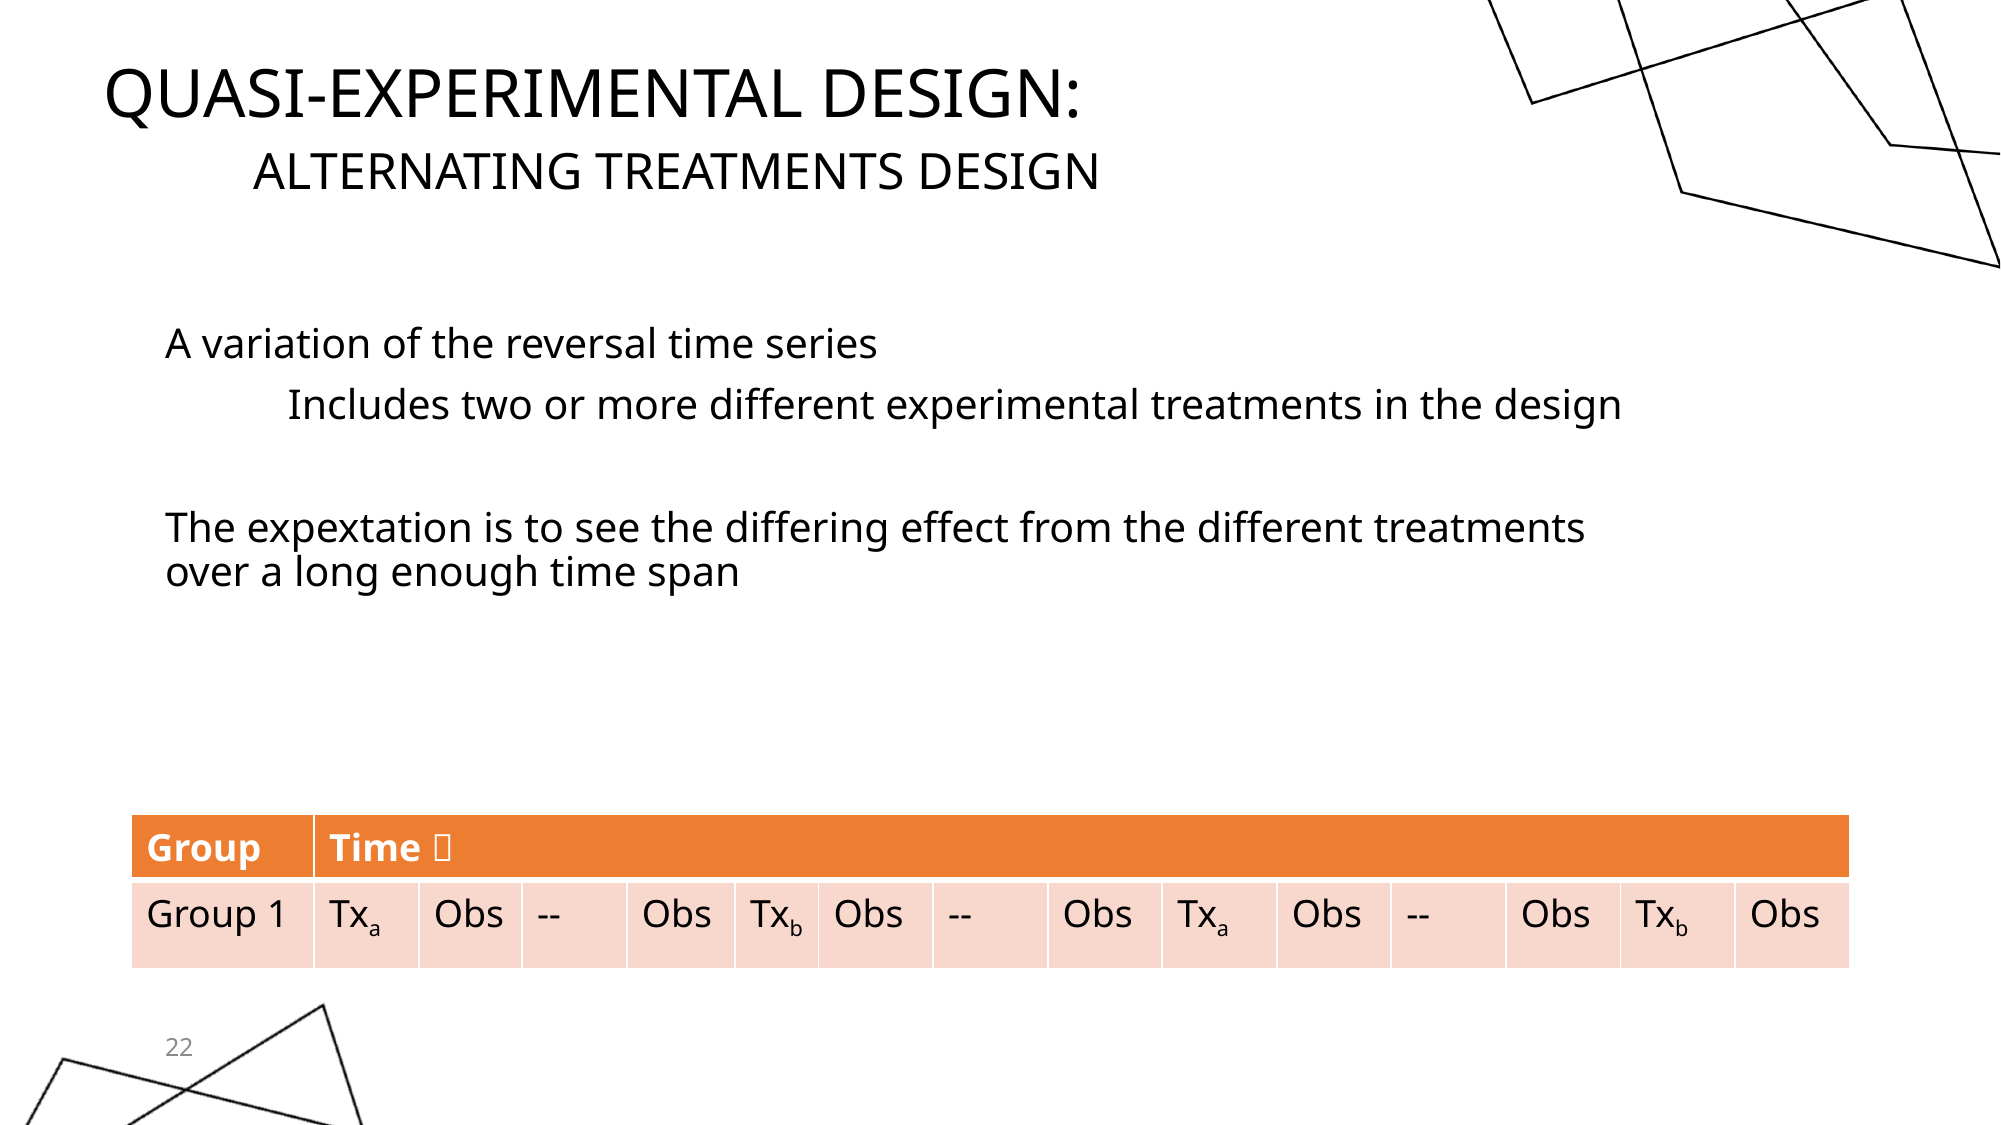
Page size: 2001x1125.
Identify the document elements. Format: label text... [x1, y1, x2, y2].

table_cell Txa [315, 883, 418, 968]
table_cell Obs [628, 883, 734, 968]
table_cell Obs [1278, 883, 1390, 968]
picture [0, 976, 408, 1125]
table_cell Txb [736, 883, 818, 968]
table_cell -- [1392, 883, 1505, 968]
text_box A variation of the reversal time series Includes two or more different experimental treatments in the design The expextation is to see the differing effect from the different treatments over a long enough time span [150, 315, 1641, 701]
table_header Group [132, 815, 313, 877]
table_cell Group 1 [132, 883, 313, 968]
text_box [694, 249, 1803, 594]
table_header Time  [315, 815, 1849, 877]
slide_number 22 [150, 1024, 254, 1074]
text_box Quasi-Experimental Design: Alternating Treatments Design [88, 15, 2000, 249]
table_cell Txa [1163, 883, 1276, 968]
table_cell Txb [1621, 883, 1734, 968]
table_cell Obs [420, 883, 521, 968]
table_cell Obs [1049, 883, 1161, 968]
table_cell -- [934, 883, 1047, 968]
table_cell Obs [1736, 883, 1849, 968]
picture [1412, 0, 2001, 277]
table_cell Obs [819, 883, 932, 968]
table_cell Obs [1507, 883, 1620, 968]
table_cell -- [523, 883, 626, 968]
